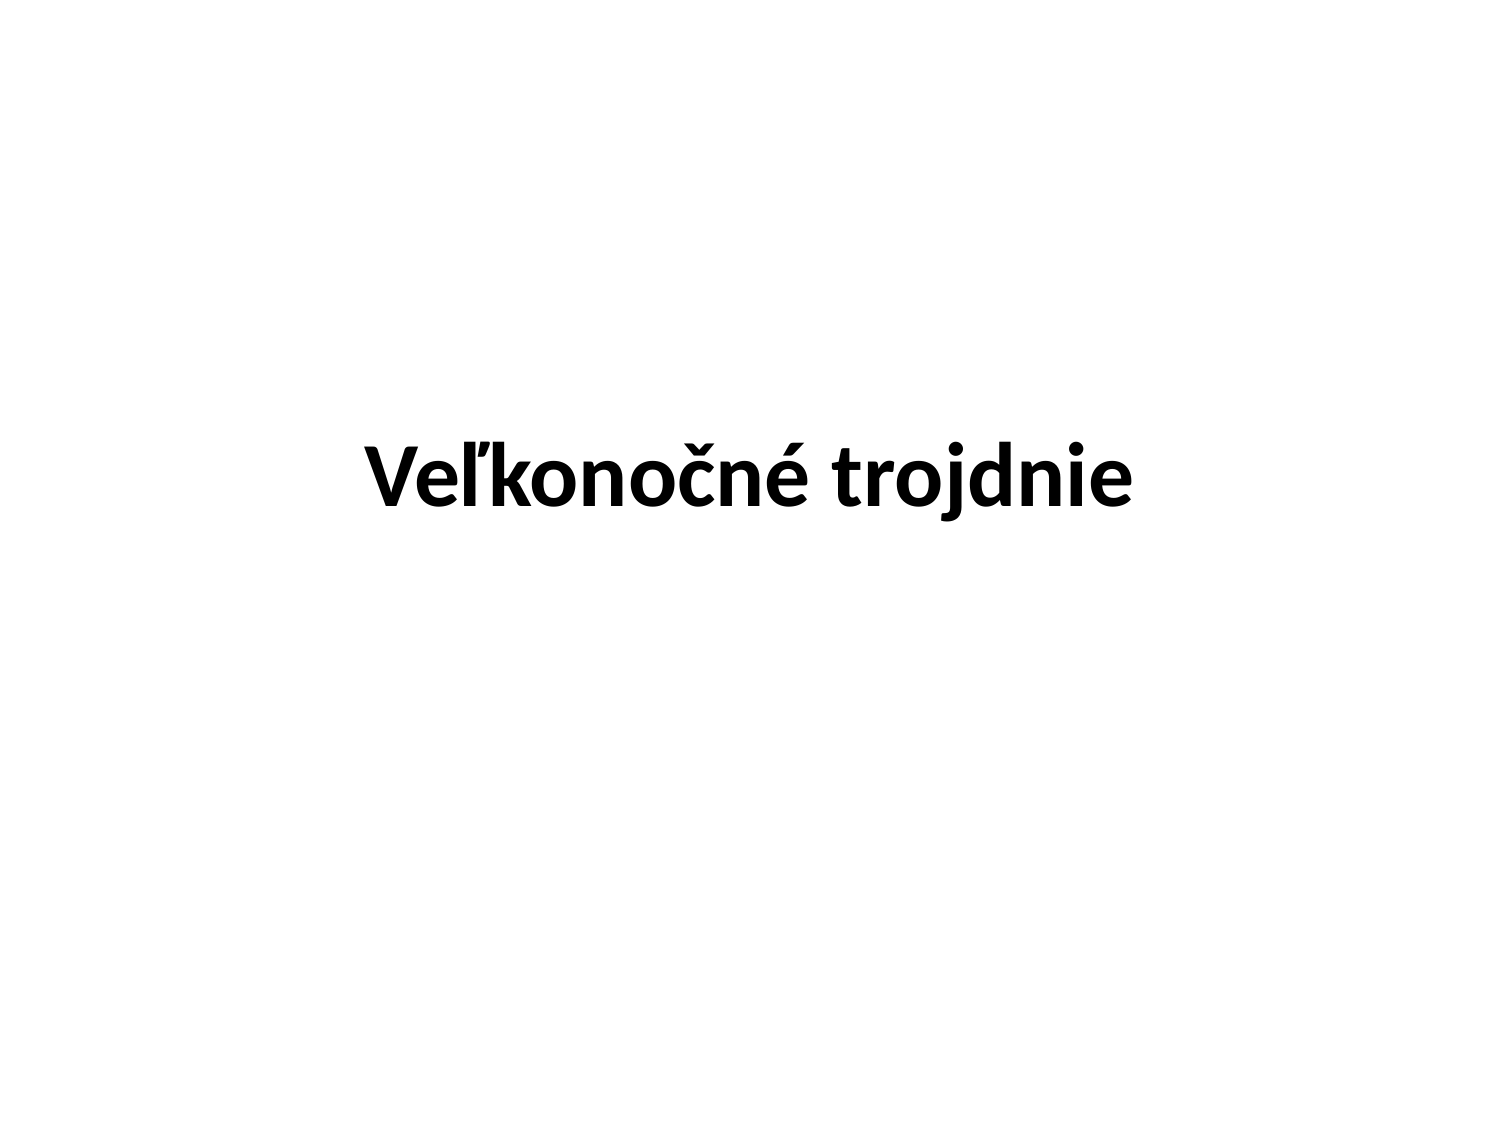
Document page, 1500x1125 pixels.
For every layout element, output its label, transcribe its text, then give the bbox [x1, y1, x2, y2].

title Veľkonočné trojdnie [112, 349, 1388, 591]
